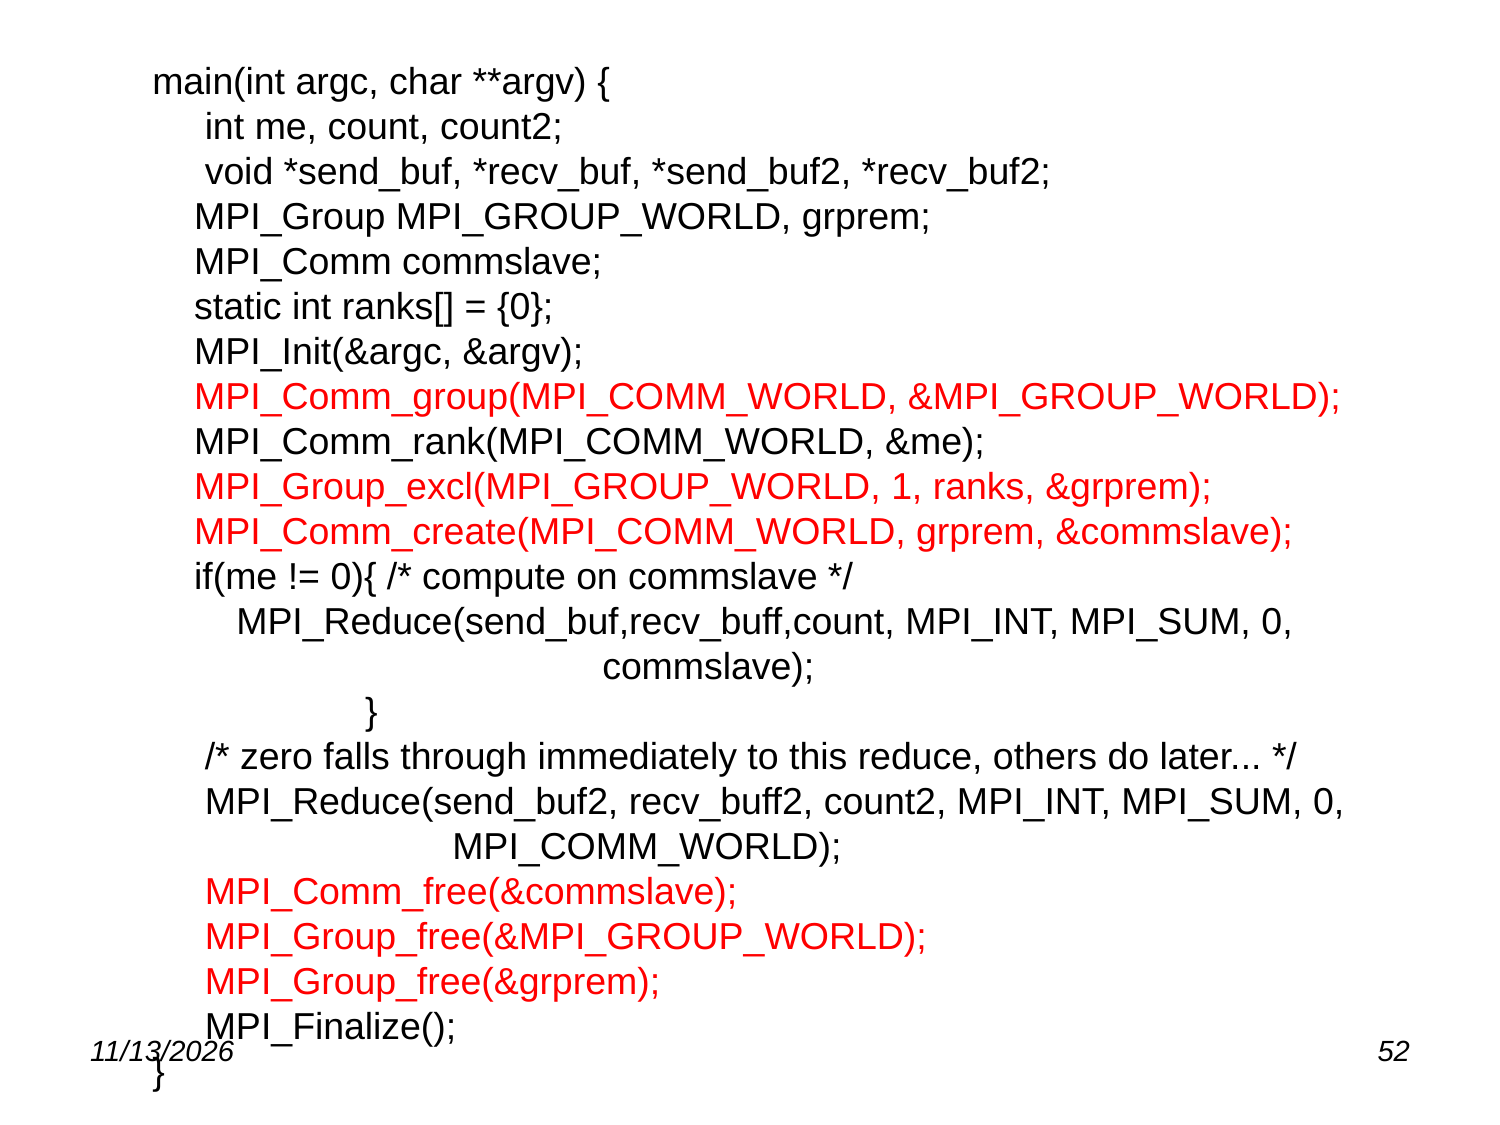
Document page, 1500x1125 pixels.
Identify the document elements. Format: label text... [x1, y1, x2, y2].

text_box main(int argc, char **argv) { int me, count, count2; void *send_buf, *recv_buf, *send_buf2, *recv_buf2; MPI_Group MPI_GROUP_WORLD, grprem; MPI_Comm commslave; static int ranks[] = {0}; MPI_Init(&argc, &argv); MPI_Comm_group(MPI_COMM_WORLD, &MPI_GROUP_WORLD); MPI_Comm_rank(MPI_COMM_WORLD, &me); MPI_Group_excl(MPI_GROUP_WORLD, 1, ranks, &grprem); MPI_Comm_create(MPI_COMM_WORLD, grprem, &commslave); if(me != 0){ /* compute on commslave */ MPI_Reduce(send_buf,recv_buff,count, MPI_INT, MPI_SUM, 0, commslave); } /* zero falls through immediately to this reduce, others do later... */ MPI_Reduce(send_buf2, recv_buff2, count2, MPI_INT, MPI_SUM, 0, MPI_COMM_WORLD); MPI_Comm_free(&commslave); MPI_Group_free(&MPI_GROUP_WORLD); MPI_Group_free(&grprem); MPI_Finalize(); } [137, 49, 1375, 1100]
slide_number 52 [1074, 1024, 1426, 1103]
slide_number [74, 1024, 426, 1103]
